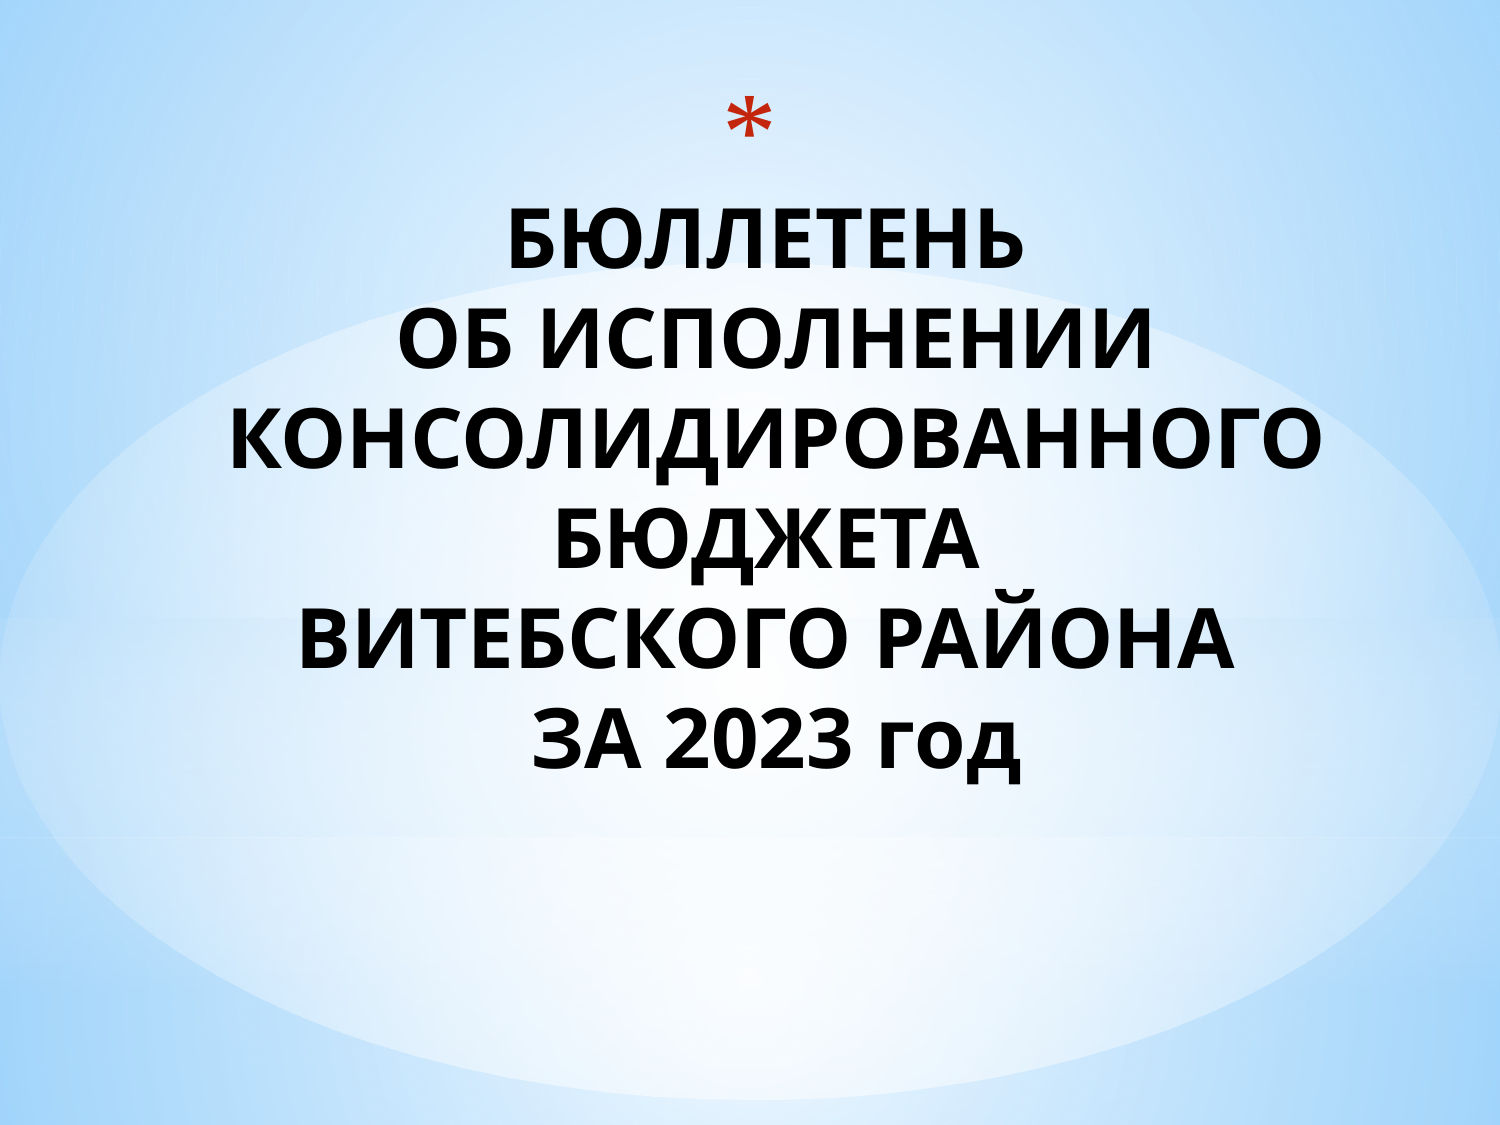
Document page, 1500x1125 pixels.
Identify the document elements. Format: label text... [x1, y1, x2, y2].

title БЮЛЛЕТЕНЬ ОБ ИСПОЛНЕНИИ КОНСОЛИДИРОВАННОГО БЮДЖЕТА ВИТЕБСКОГО РАЙОНА ЗА 2023 год [100, 78, 1400, 1047]
